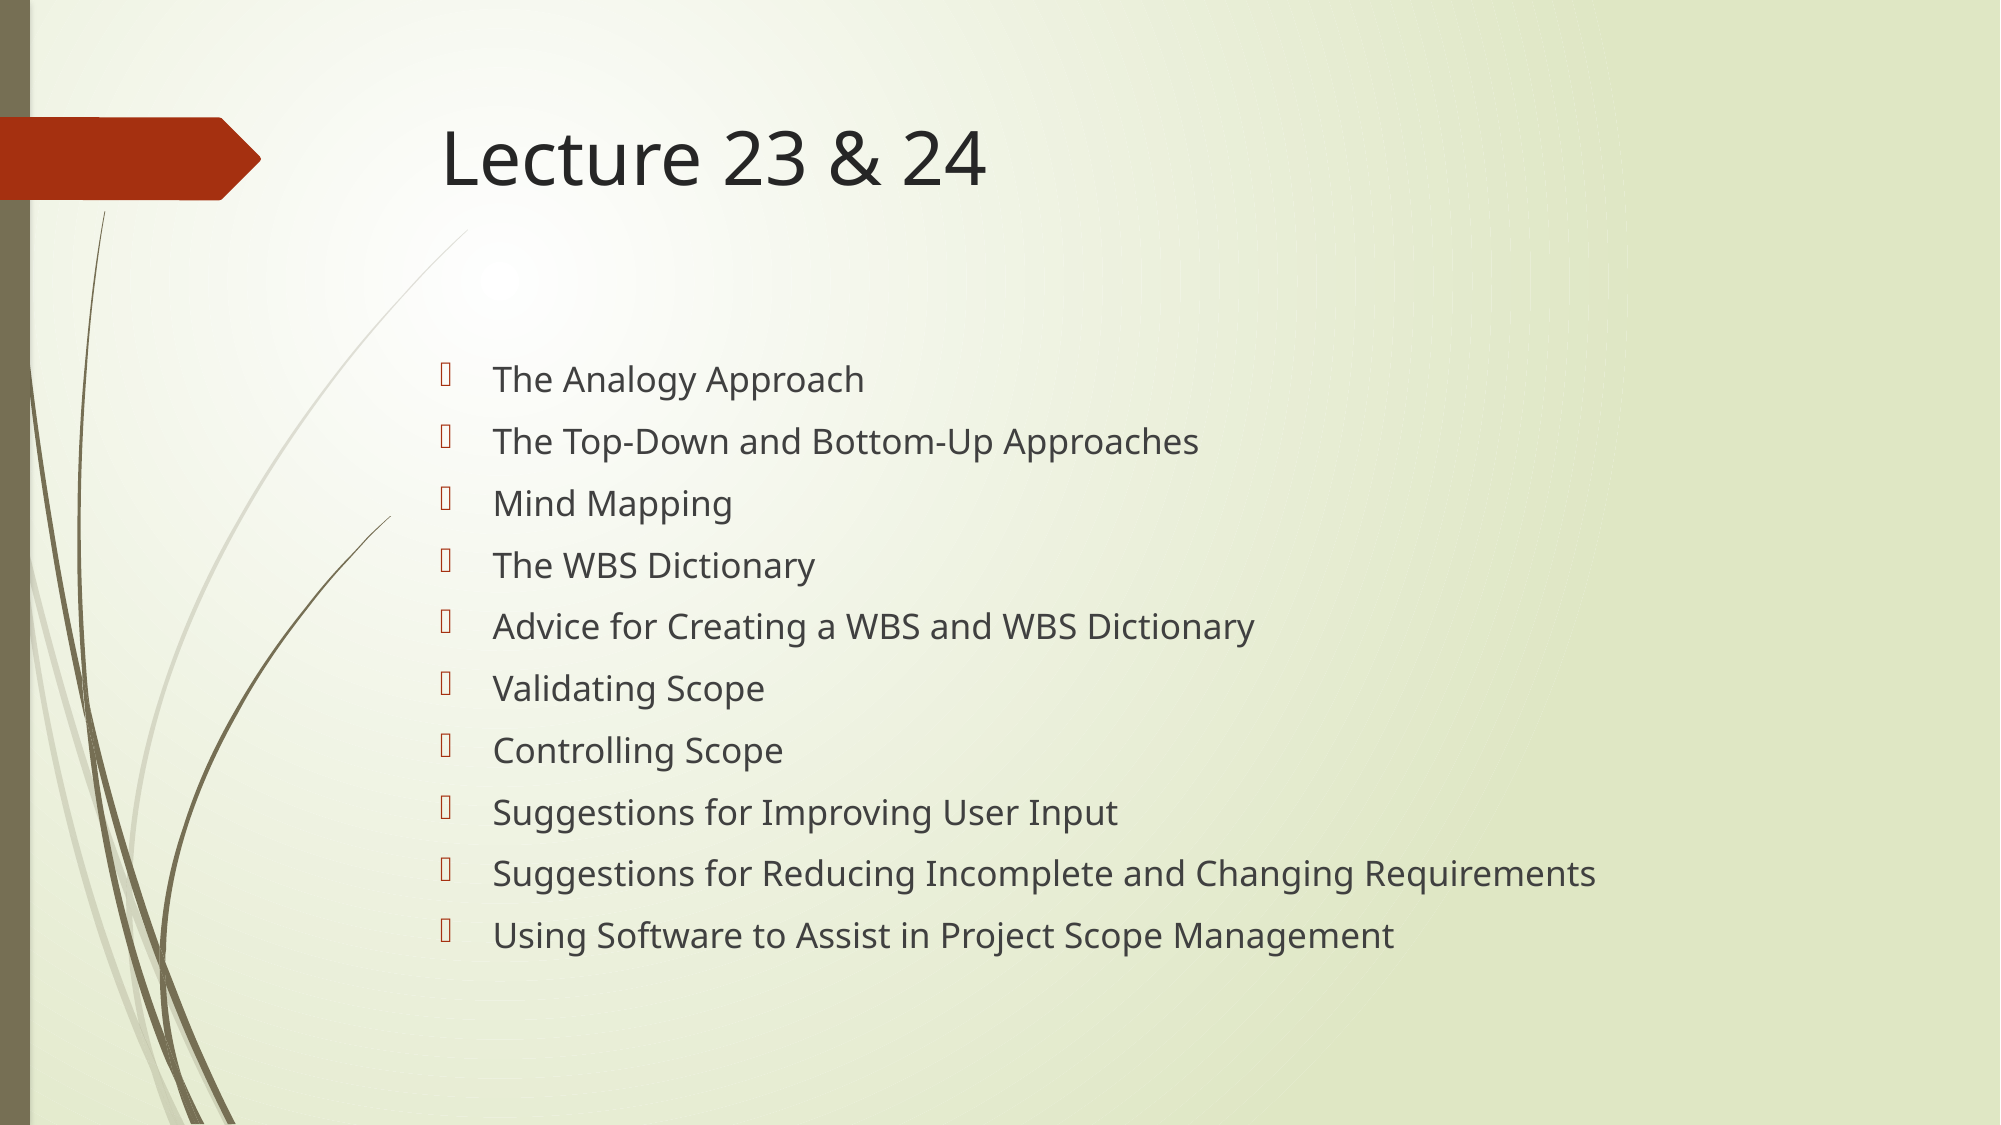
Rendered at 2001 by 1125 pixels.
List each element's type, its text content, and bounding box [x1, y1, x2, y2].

title Lecture 23 & 24 [425, 102, 1888, 313]
list The Analogy Approach The Top-Down and Bottom-Up Approaches Mind Mapping The WBS Dictionary Advice for Creating a WBS and WBS Dictionary Validating Scope Controlling Scope Suggestions for Improving User Input Suggestions for Reducing Incomplete and Changing Requirements Using Software to Assist in Project Scope Management [424, 350, 1888, 970]
